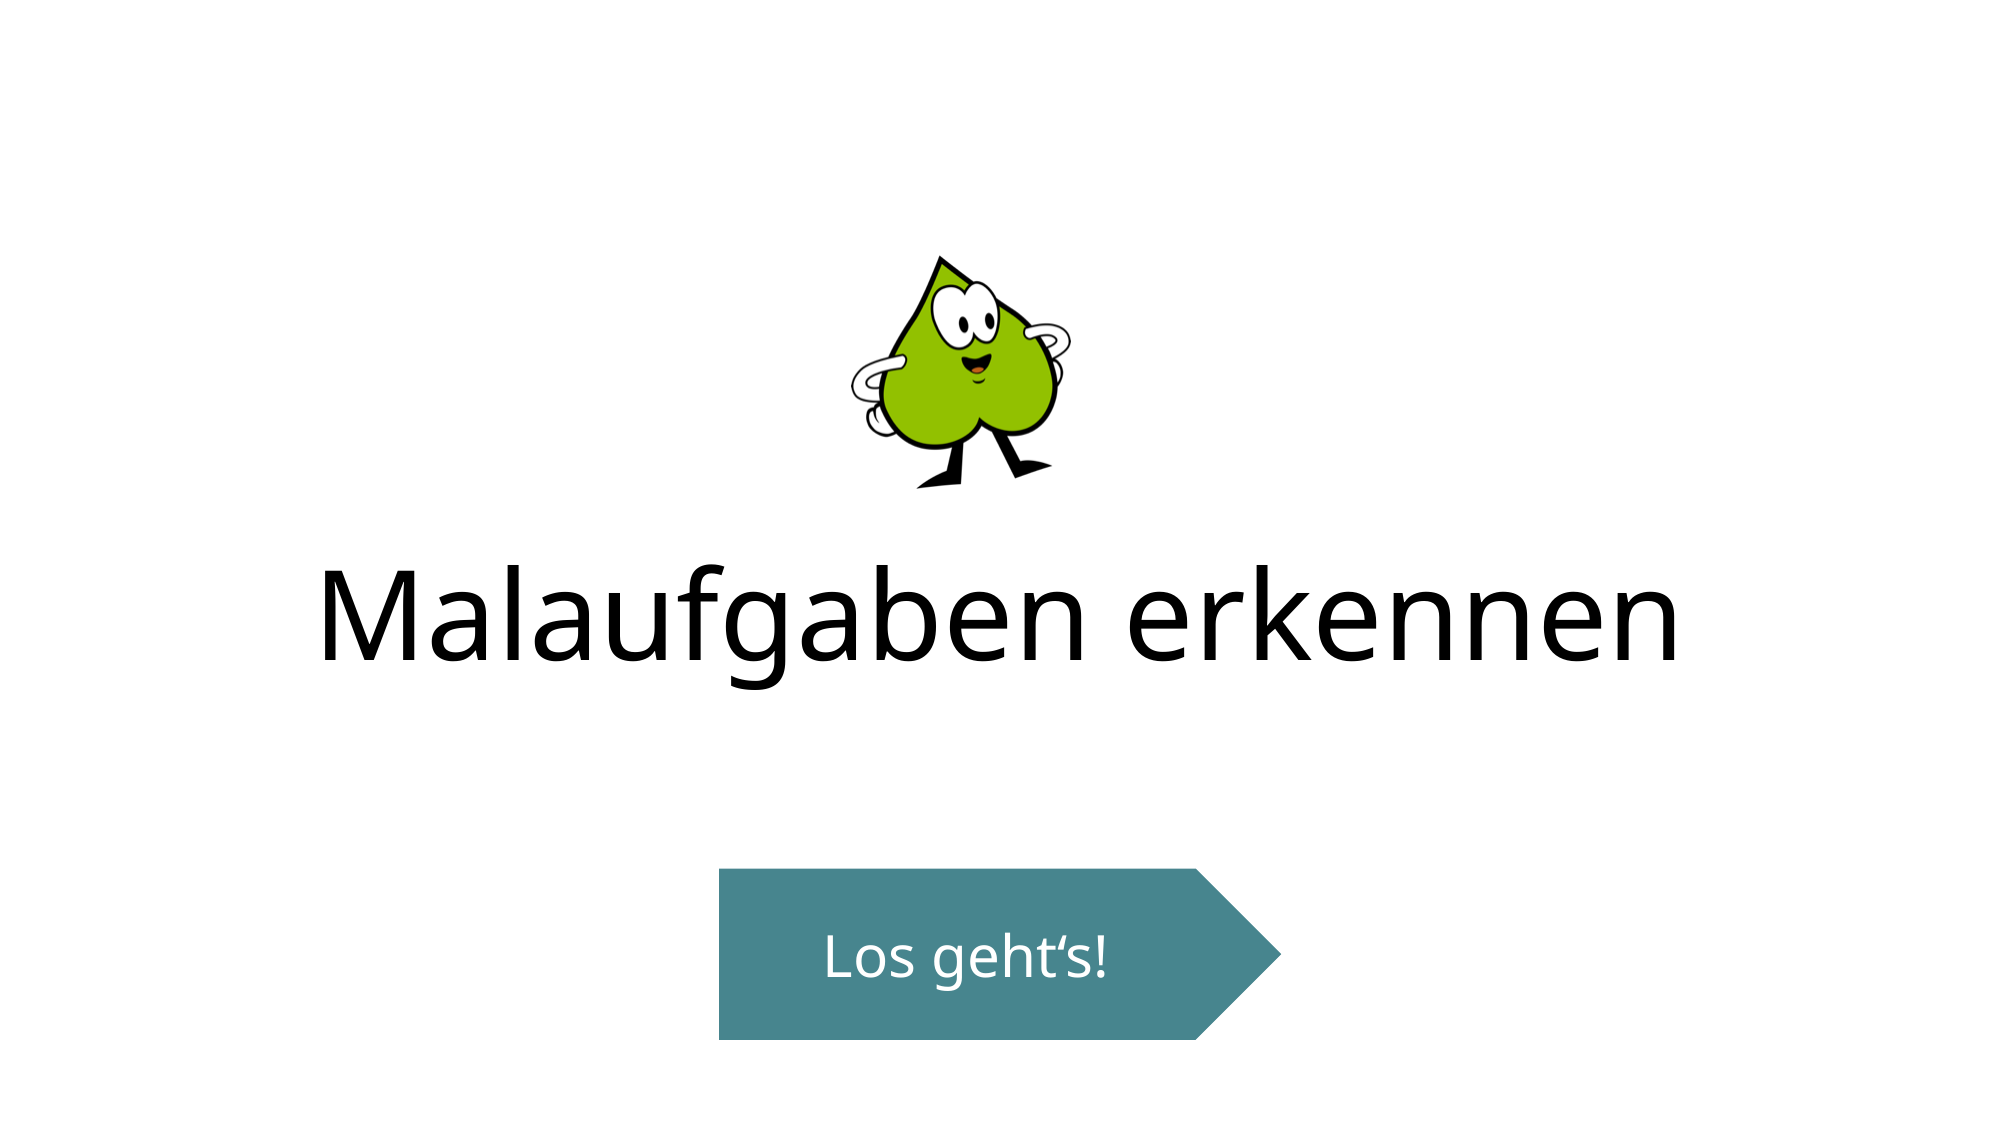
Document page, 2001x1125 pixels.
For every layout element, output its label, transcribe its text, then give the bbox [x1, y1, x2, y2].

title Malaufgaben erkennen [249, 302, 1750, 695]
picture [851, 255, 1071, 489]
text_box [720, 869, 1280, 1039]
